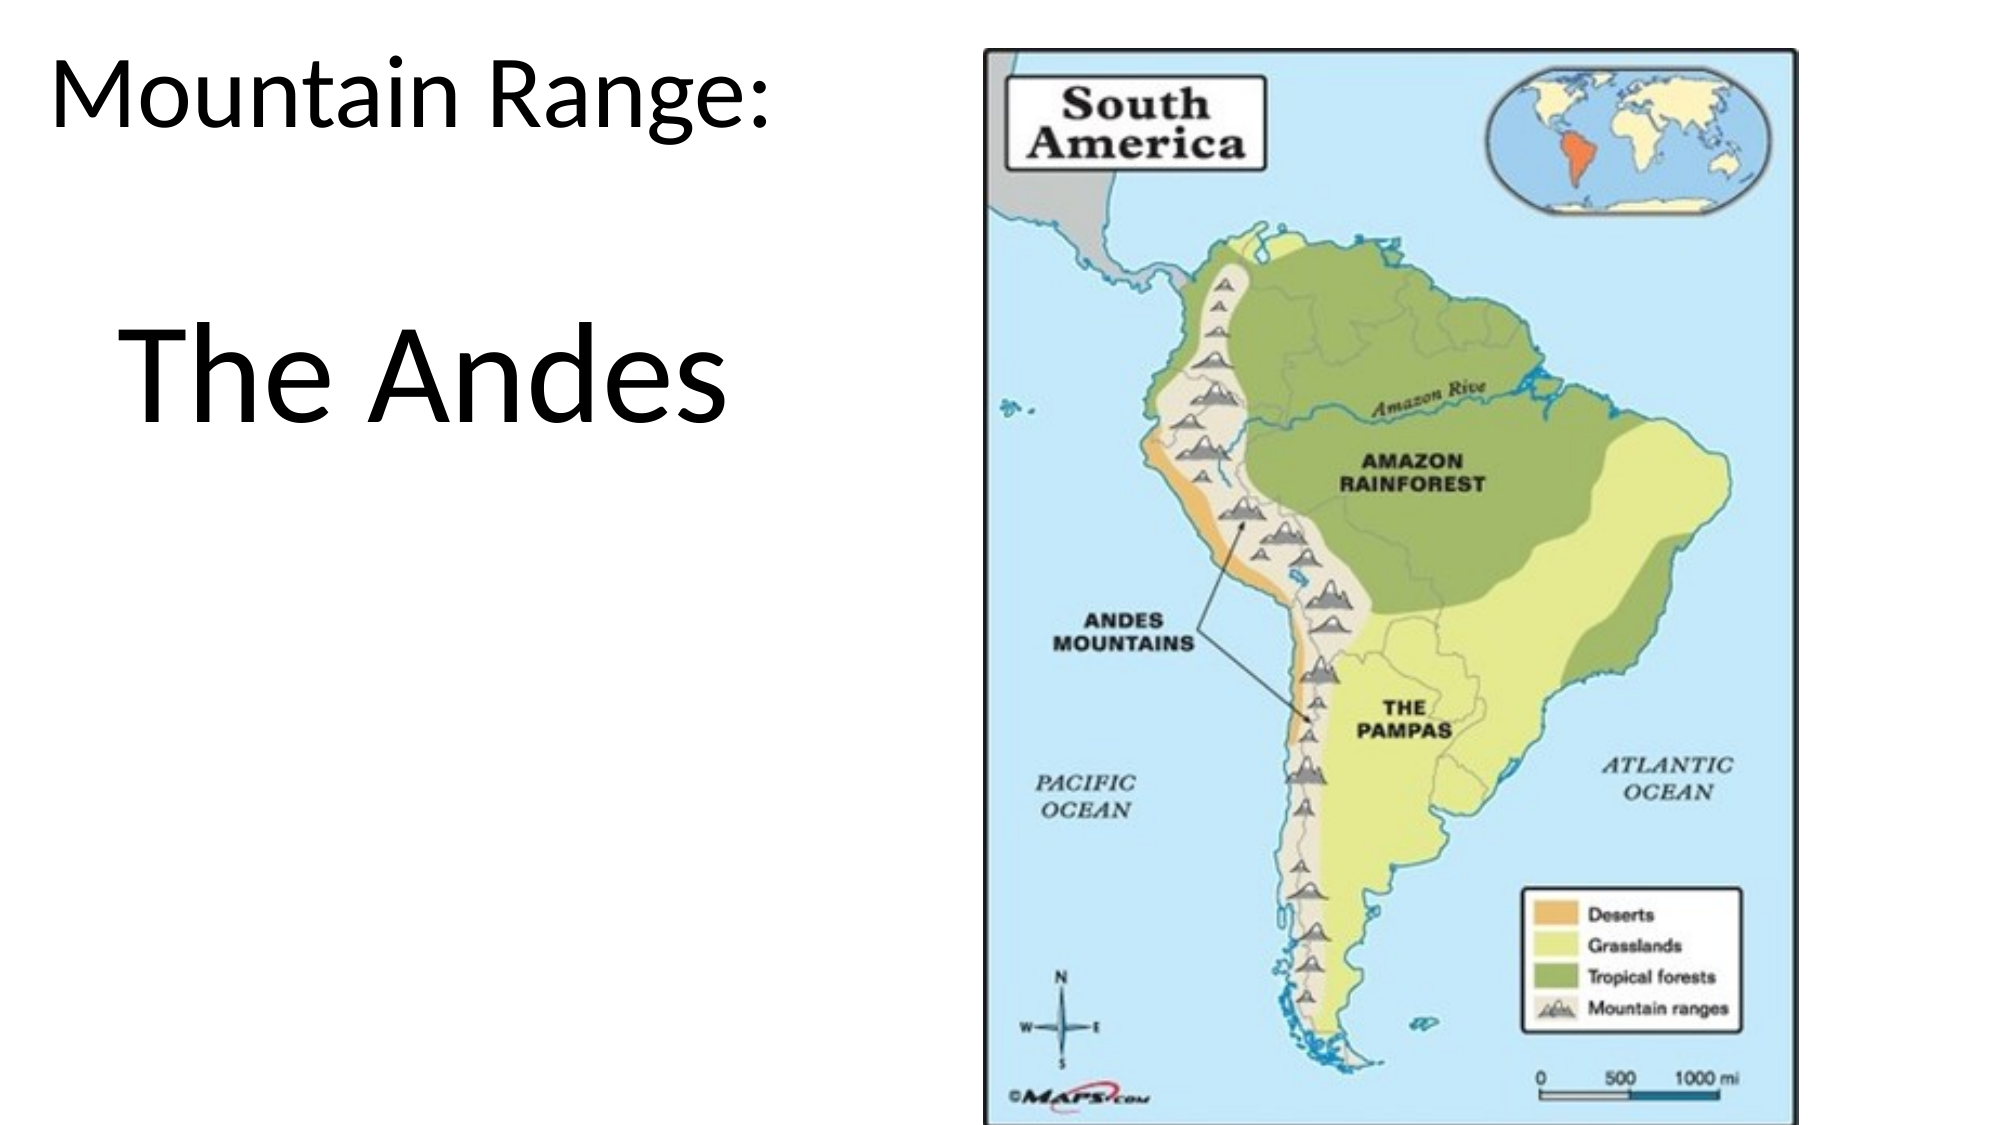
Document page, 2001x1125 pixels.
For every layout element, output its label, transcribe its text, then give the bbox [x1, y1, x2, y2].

text_box The Andes [102, 290, 938, 466]
text_box Mountain Range: [34, 30, 963, 162]
picture [983, 48, 1799, 1125]
